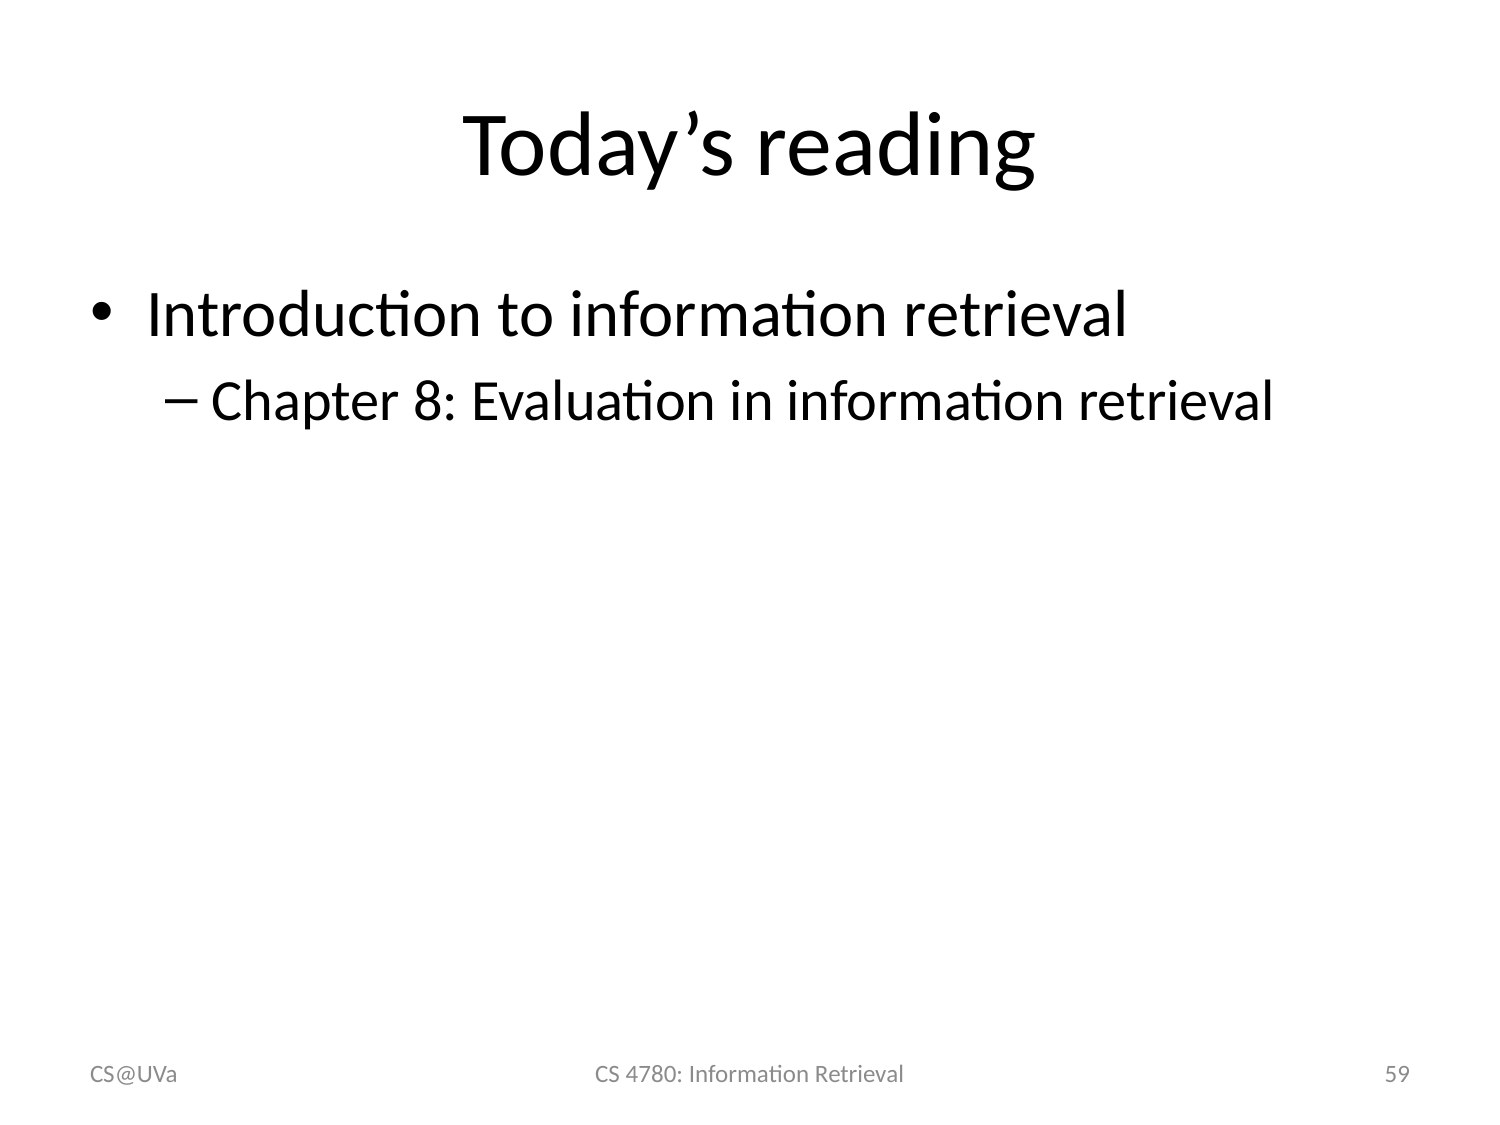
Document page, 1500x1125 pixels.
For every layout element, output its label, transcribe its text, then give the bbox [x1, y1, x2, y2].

title Today’s reading [75, 45, 1425, 233]
list Introduction to information retrieval Chapter 8: Evaluation in information retrieval [75, 262, 1425, 1005]
footer CS 4780: Information Retrieval [512, 1042, 988, 1103]
slide_number CS@UVa [75, 1042, 425, 1103]
slide_number 59 [1074, 1042, 1425, 1103]
